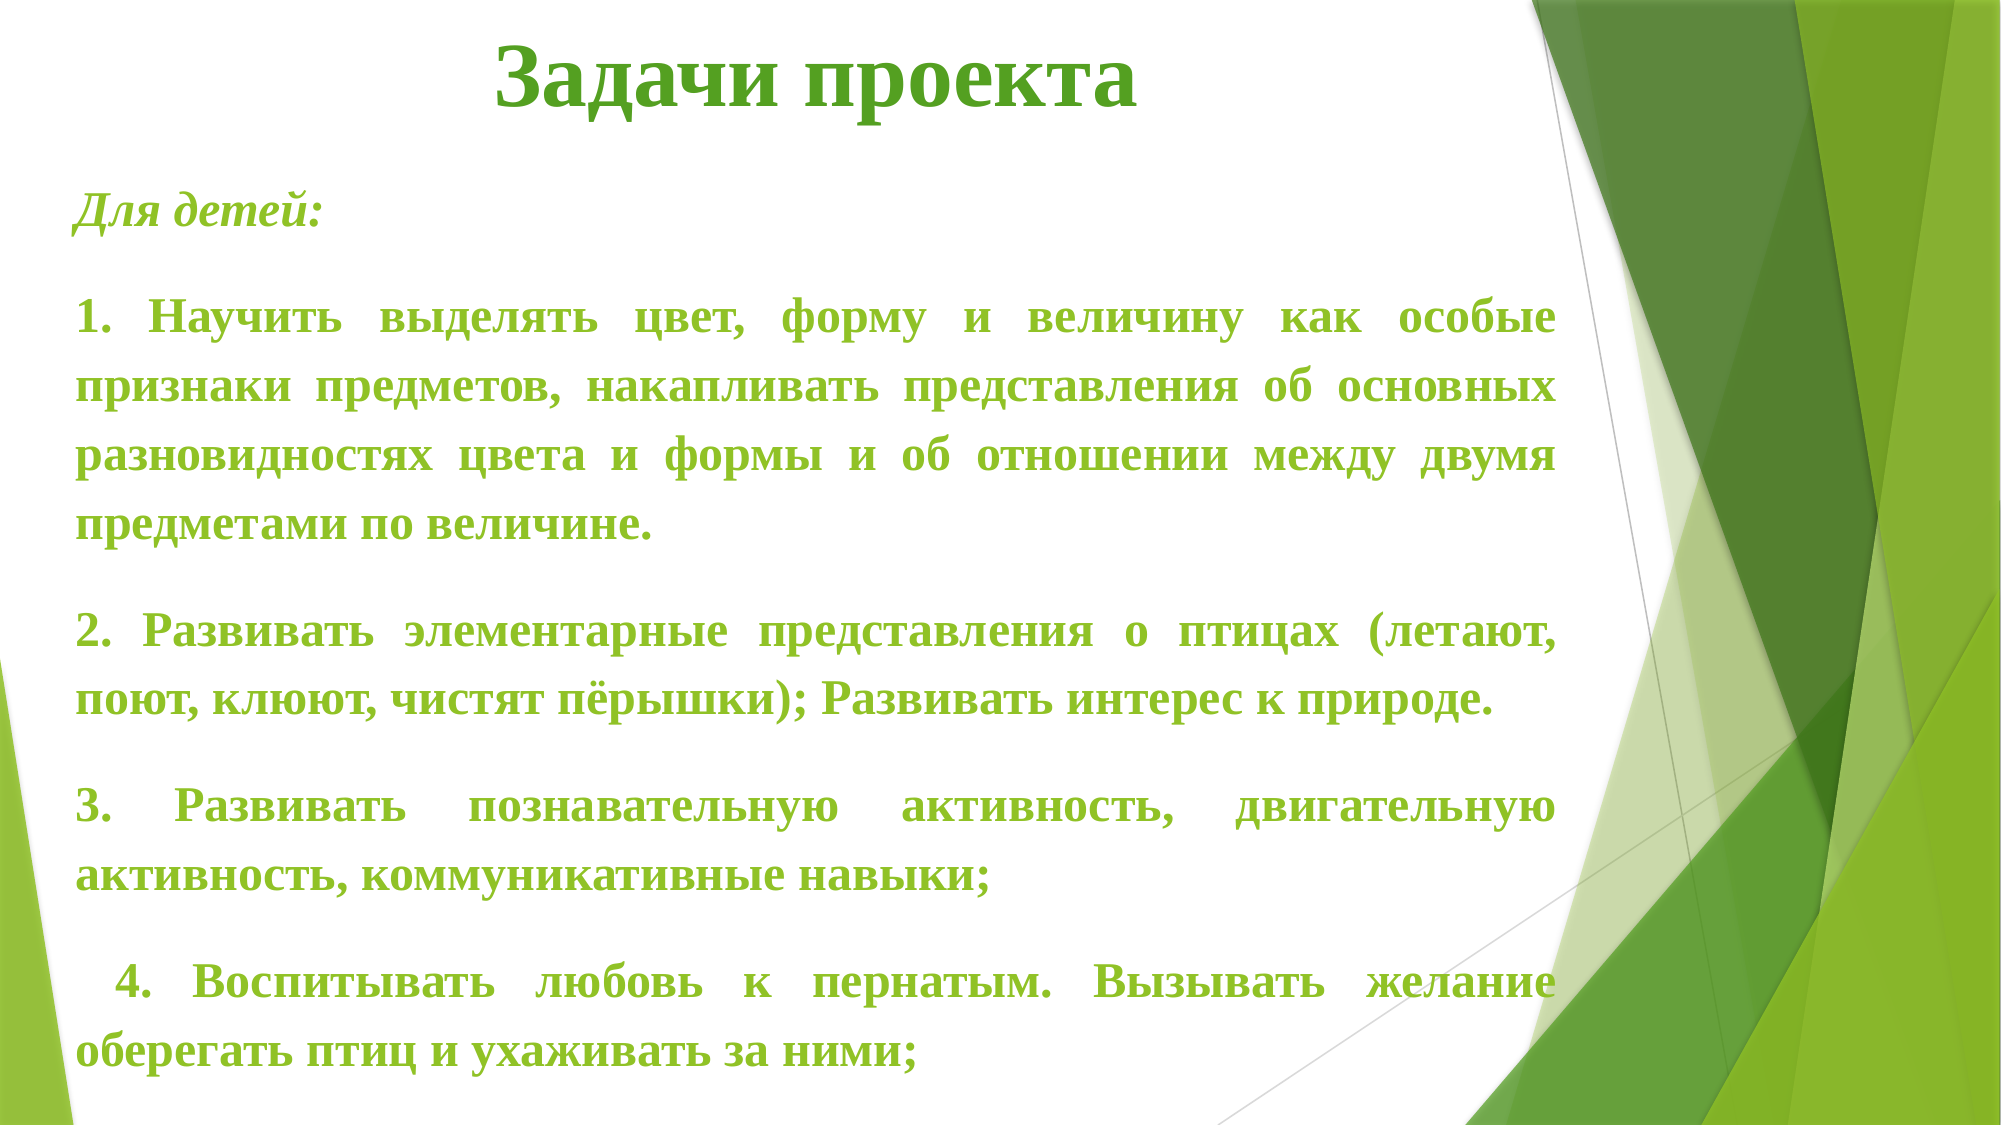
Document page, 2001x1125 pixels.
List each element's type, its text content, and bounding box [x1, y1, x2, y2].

title Задачи проекта [111, 0, 1522, 140]
list Для детей: 1. Научить выделять цвет, форму и величину как особые признаки предметов, накапливать представления об основных разновидностях цвета и формы и об отношении между двумя предметами по величине. 2. Развивать элементарные представления о птицах (летают, поют, клюют, чистят пёрышки); Развивать интерес к природе. 3. Развивать познавательную активность, двигательную активность, коммуникативные навыки; 4. Воспитывать любовь к пернатым. Вызывать желание оберегать птиц и ухаживать за ними; [60, 140, 1572, 1125]
